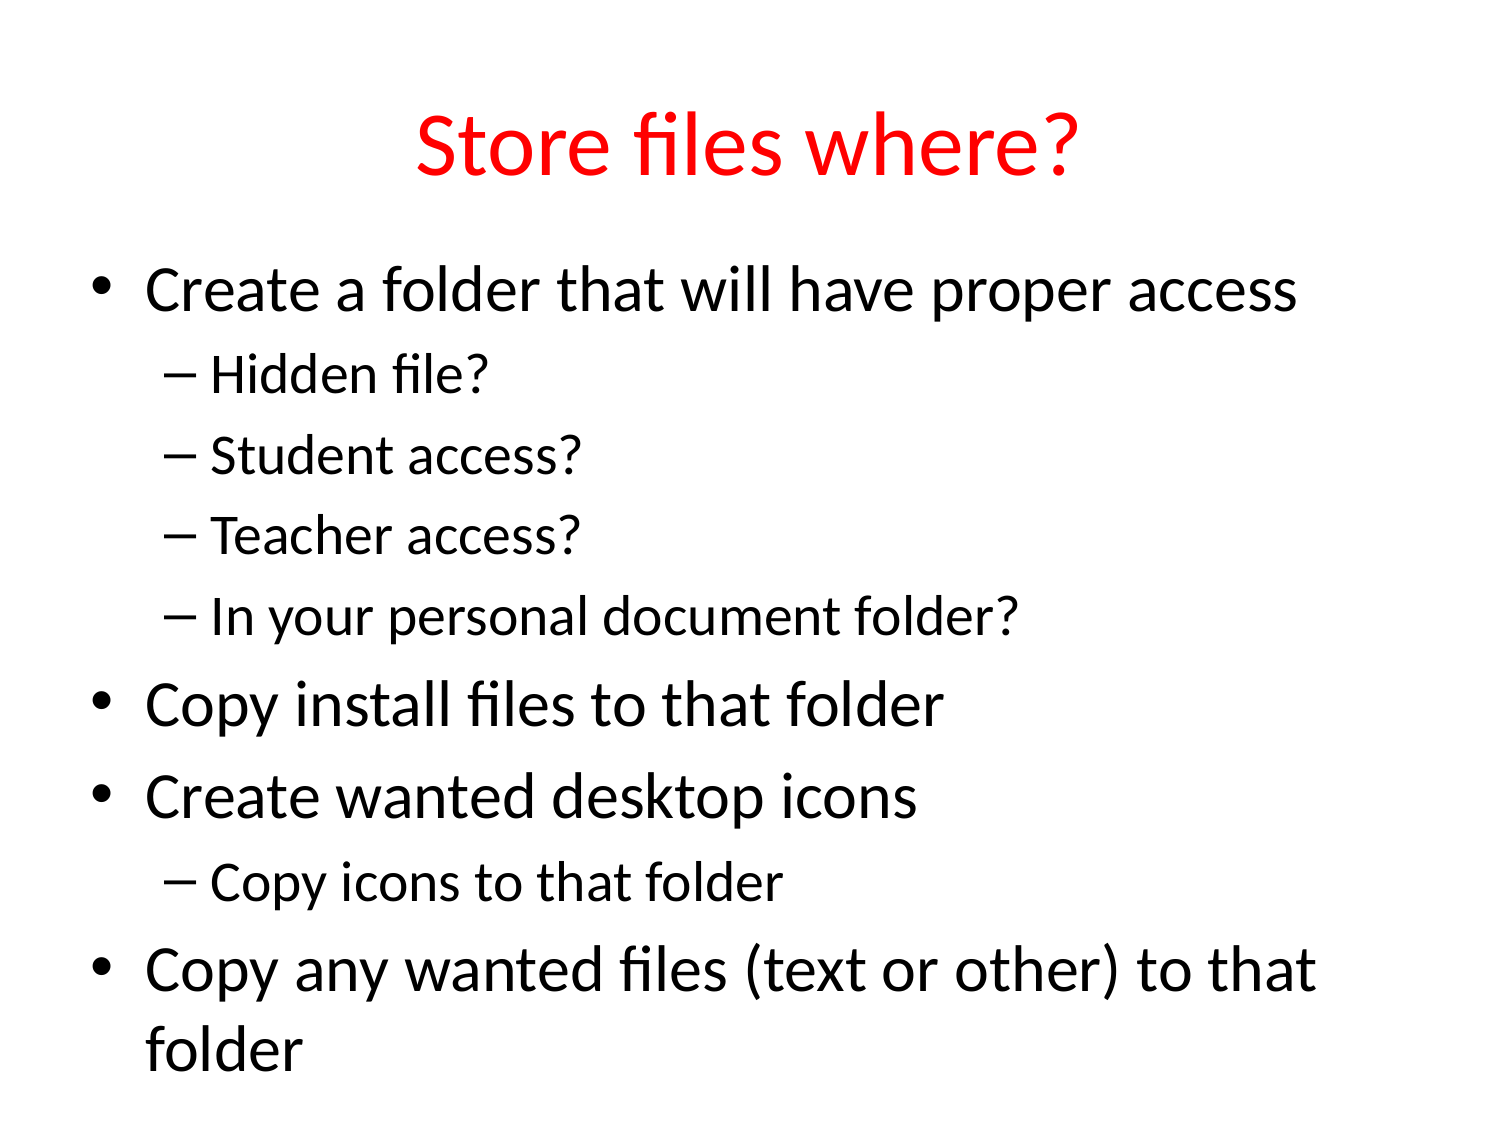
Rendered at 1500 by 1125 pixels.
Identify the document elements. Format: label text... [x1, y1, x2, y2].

title Store files where? [75, 45, 1425, 233]
list Create a folder that will have proper access Hidden file? Student access? Teacher access? In your personal document folder? Copy install files to that folder Create wanted desktop icons Copy icons to that folder Copy any wanted files (text or other) to that folder [75, 237, 1425, 1100]
